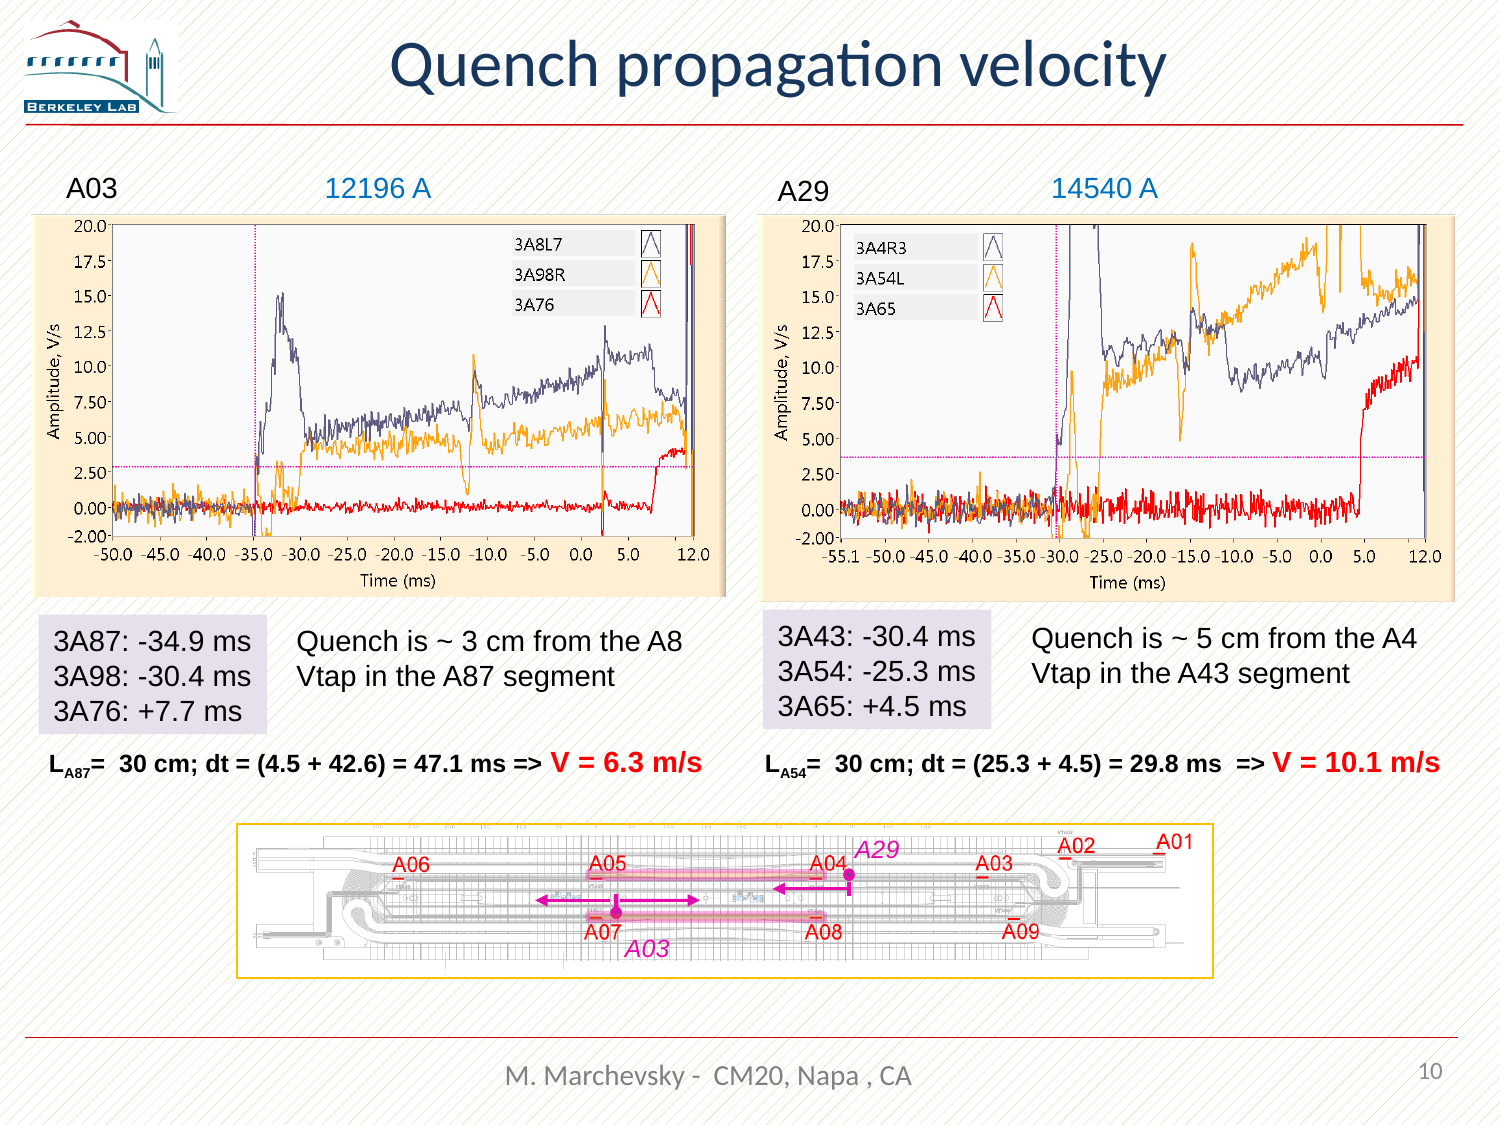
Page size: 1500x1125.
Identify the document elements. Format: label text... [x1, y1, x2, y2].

text_box Quench is ~ 5 cm from the A4 Vtap in the A43 segment [1016, 612, 1436, 697]
text_box LA54= 30 cm; dt = (25.3 + 4.5) = 29.8 ms => V = 10.1 m/s [749, 735, 1488, 789]
text_box 3A87: -34.9 ms 3A98: -30.4 ms 3A76: +7.7 ms [38, 614, 268, 735]
picture [30, 214, 726, 597]
text_box 12196 A [309, 162, 447, 213]
text_box A29 [762, 165, 845, 213]
picture [237, 824, 1213, 978]
text_box 14540 A [1036, 162, 1174, 212]
text_box A03 [51, 161, 133, 212]
text_box Quench is ~ 3 cm from the A8 Vtap in the A87 segment [281, 615, 722, 700]
text_box LA87= 30 cm; dt = (4.5 + 42.6) = 47.1 ms => V = 6.3 m/s [34, 736, 754, 790]
picture [24, 20, 178, 113]
title Quench propagation velocity [104, 9, 1455, 110]
picture [757, 214, 1455, 602]
text_box 3A43: -30.4 ms 3A54: -25.3 ms 3A65: +4.5 ms [762, 610, 992, 730]
